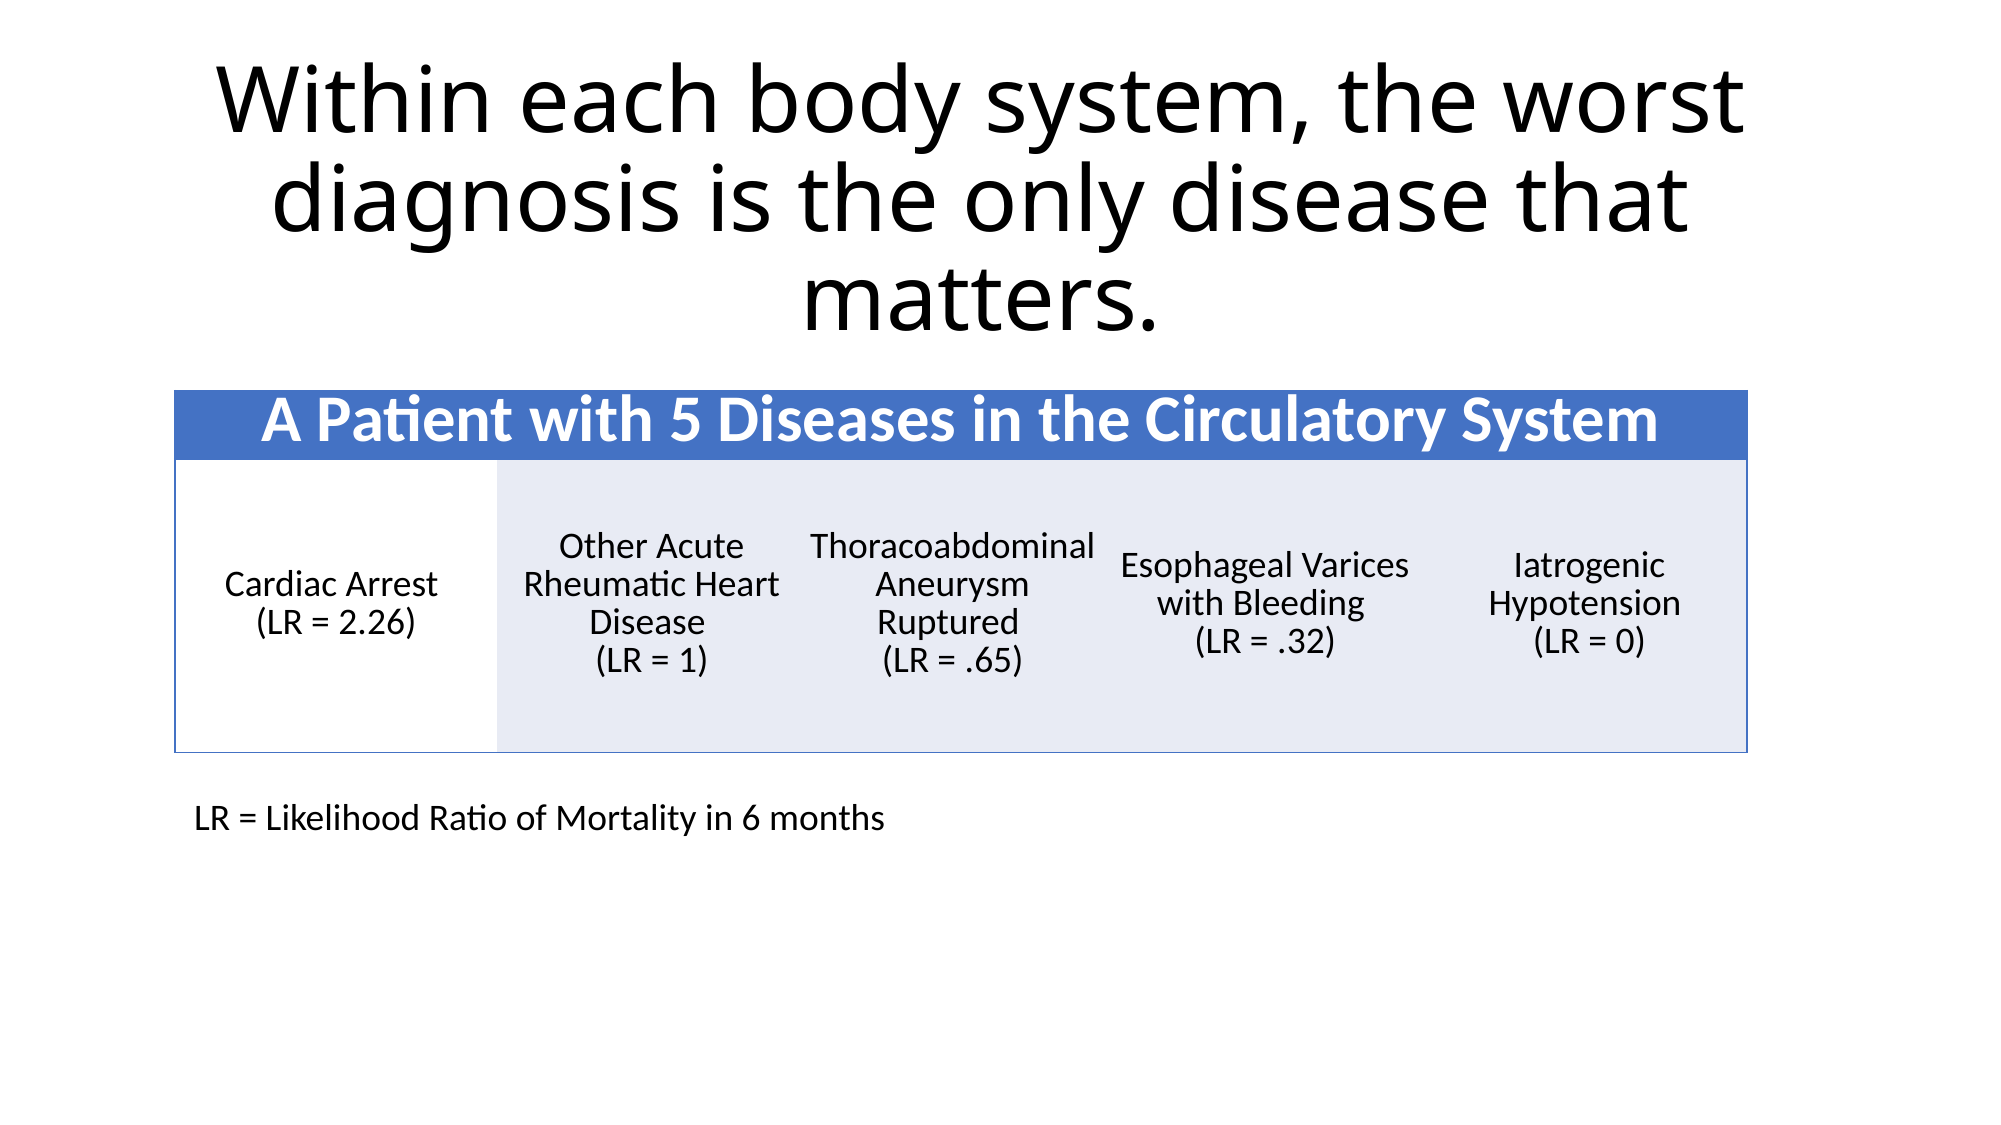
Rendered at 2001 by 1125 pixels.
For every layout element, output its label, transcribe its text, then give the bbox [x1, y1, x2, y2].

table_header A Patient with 5 Diseases in the Circulatory System [176, 392, 1746, 458]
text_box LR = Likelihood Ratio of Mortality in 6 months [179, 785, 901, 845]
table_cell Thoracoabdominal Aneurysm Ruptured (LR = .65) [806, 460, 1099, 752]
table_cell Cardiac Arrest (LR = 2.26) [176, 460, 497, 752]
table_cell Other Acute Rheumatic Heart Disease (LR = 1) [497, 460, 806, 752]
table_cell Esophageal Varices with Bleeding (LR = .32) [1099, 460, 1431, 752]
title Within each body system, the worst diagnosis is the only disease that matters. [118, 93, 1844, 311]
table_cell Iatrogenic Hypotension (LR = 0) [1431, 460, 1746, 752]
